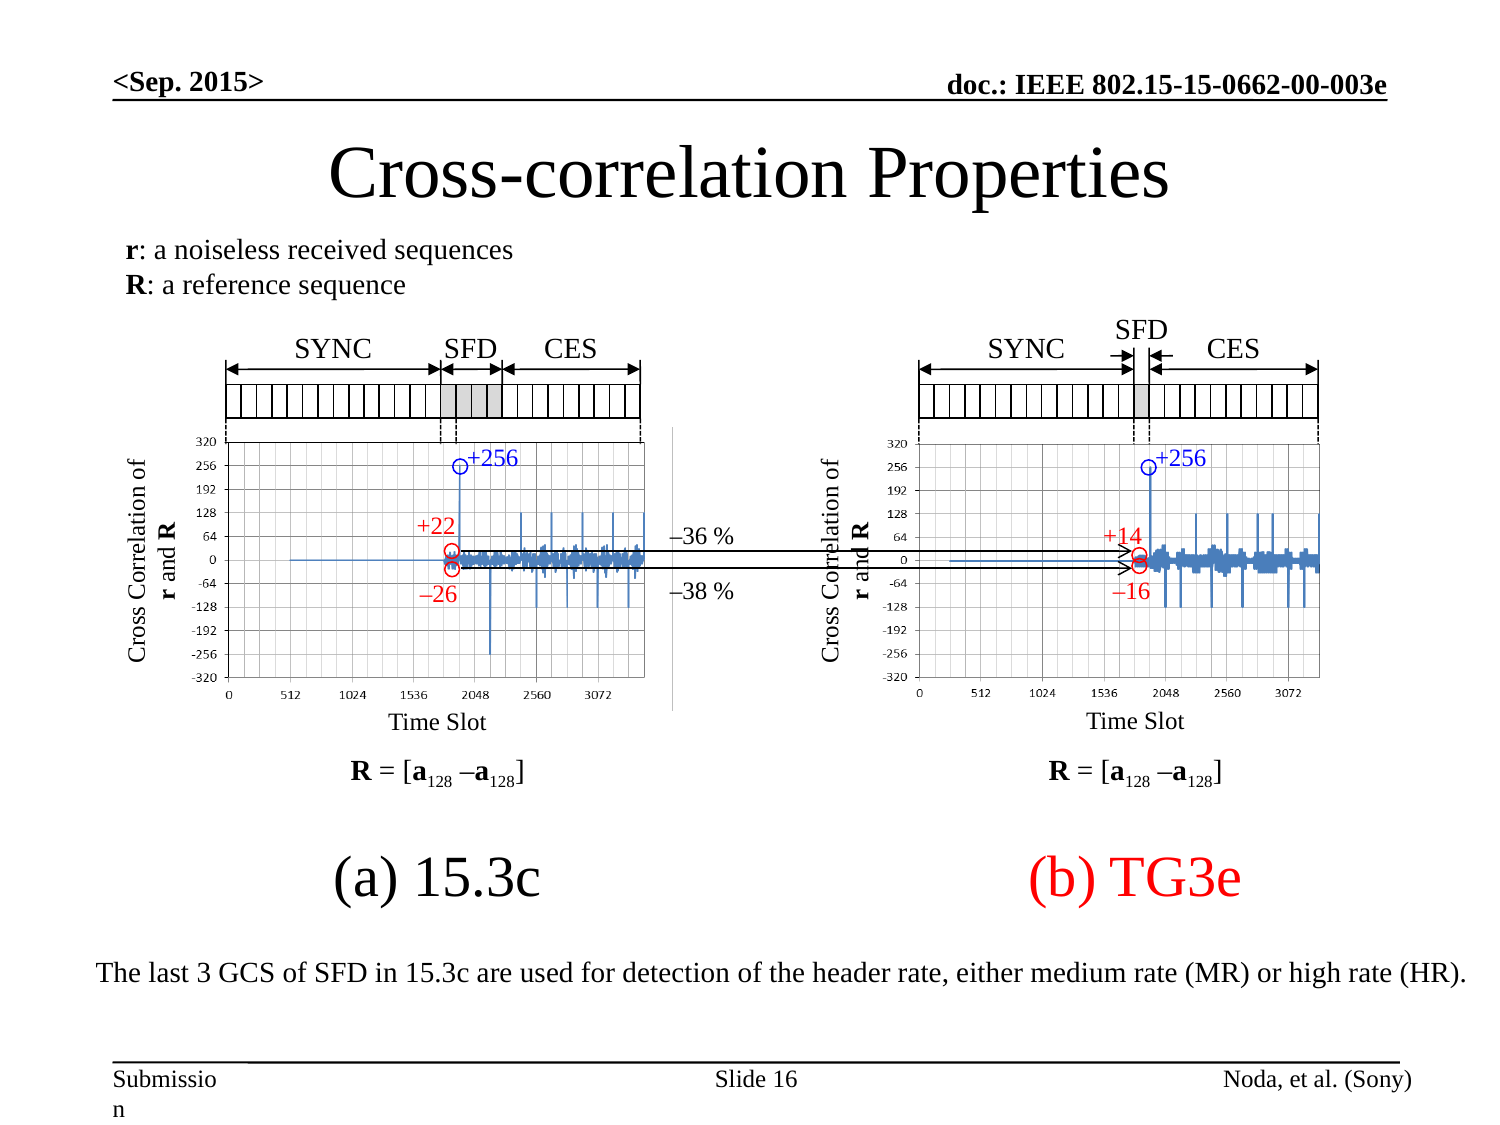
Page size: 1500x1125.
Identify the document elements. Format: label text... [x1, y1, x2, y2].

text_box R = [a128 –a128] [1033, 743, 1238, 798]
text_box [1195, 384, 1210, 419]
text_box [918, 384, 934, 419]
text_box [1149, 353, 1173, 362]
text_box [387, 363, 436, 376]
text_box [502, 384, 517, 419]
text_box The last 3 GCS of SFD in 15.3c are used for detection of the header rate, either medium rate (MR) or high rate (HR). [80, 946, 1484, 997]
text_box [225, 384, 241, 419]
text_box [995, 384, 1011, 419]
text_box [1103, 384, 1118, 419]
text_box [1256, 384, 1271, 419]
text_box CES [1192, 322, 1276, 369]
text_box [1026, 384, 1041, 419]
text_box [1179, 384, 1195, 419]
text_box [1057, 384, 1072, 419]
text_box [456, 384, 471, 419]
text_box [348, 384, 363, 419]
text_box [1210, 384, 1225, 419]
text_box –36 % [677, 512, 750, 550]
text_box [919, 363, 1134, 376]
text_box [256, 384, 271, 419]
text_box [394, 384, 410, 419]
footer Noda, et al. (Sony) [900, 1062, 1413, 1093]
text_box [1149, 384, 1164, 419]
text_box [964, 384, 980, 419]
text_box [425, 384, 440, 419]
text_box Time Slot [373, 719, 502, 743]
text_box [318, 384, 333, 419]
text_box SFD [429, 322, 513, 372]
text_box –38 % [677, 576, 750, 612]
text_box CES [529, 322, 613, 372]
text_box [379, 384, 394, 419]
text_box [241, 384, 256, 419]
text_box [563, 384, 578, 419]
text_box [1011, 384, 1026, 419]
text_box [471, 384, 486, 419]
text_box [507, 363, 529, 376]
text_box [287, 384, 302, 419]
text_box SYNC [279, 322, 387, 372]
text_box [1150, 363, 1318, 376]
slide_number Slide 16 [712, 1062, 800, 1093]
text_box [949, 384, 964, 419]
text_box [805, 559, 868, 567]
text_box (b) TG3e [1013, 830, 1258, 916]
text_box Cross Correlation of r and R [805, 444, 868, 550]
text_box [609, 384, 624, 419]
text_box [1133, 384, 1149, 419]
text_box [517, 384, 532, 419]
text_box [440, 384, 456, 419]
text_box SFD [1099, 302, 1184, 353]
text_box [980, 384, 995, 419]
text_box [624, 384, 641, 419]
text_box [363, 384, 379, 419]
text_box R = [a128 –a128] [335, 743, 540, 798]
text_box [271, 384, 287, 419]
text_box Time Slot [1071, 716, 1200, 743]
text_box [1225, 384, 1241, 419]
text_box [1271, 384, 1287, 419]
picture [873, 430, 1347, 709]
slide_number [112, 62, 375, 98]
text_box SYNC [972, 322, 1081, 369]
text_box [302, 384, 318, 419]
text_box [333, 384, 348, 419]
title Cross-correlation Properties [112, 112, 1388, 223]
text_box [486, 384, 502, 419]
text_box [1110, 349, 1134, 363]
text_box [1087, 384, 1103, 419]
text_box [1302, 384, 1318, 419]
picture [181, 427, 673, 711]
text_box Cross Correlation of r and R [112, 444, 176, 679]
text_box [1164, 384, 1179, 419]
text_box [1287, 384, 1302, 419]
text_box [578, 384, 594, 419]
text_box [226, 363, 279, 376]
text_box [613, 363, 640, 376]
text_box [1041, 384, 1057, 419]
text_box [548, 384, 563, 419]
text_box r: a noiseless received sequences R: a reference sequence [110, 222, 530, 308]
text_box Cross Correlation of r and R [805, 576, 868, 679]
text_box [1118, 384, 1133, 419]
text_box [934, 384, 949, 419]
text_box [532, 384, 548, 419]
text_box [594, 384, 609, 419]
text_box [1072, 384, 1087, 419]
text_box (a) 15.3c [319, 830, 557, 916]
text_box [410, 384, 425, 419]
text_box [1241, 384, 1256, 419]
